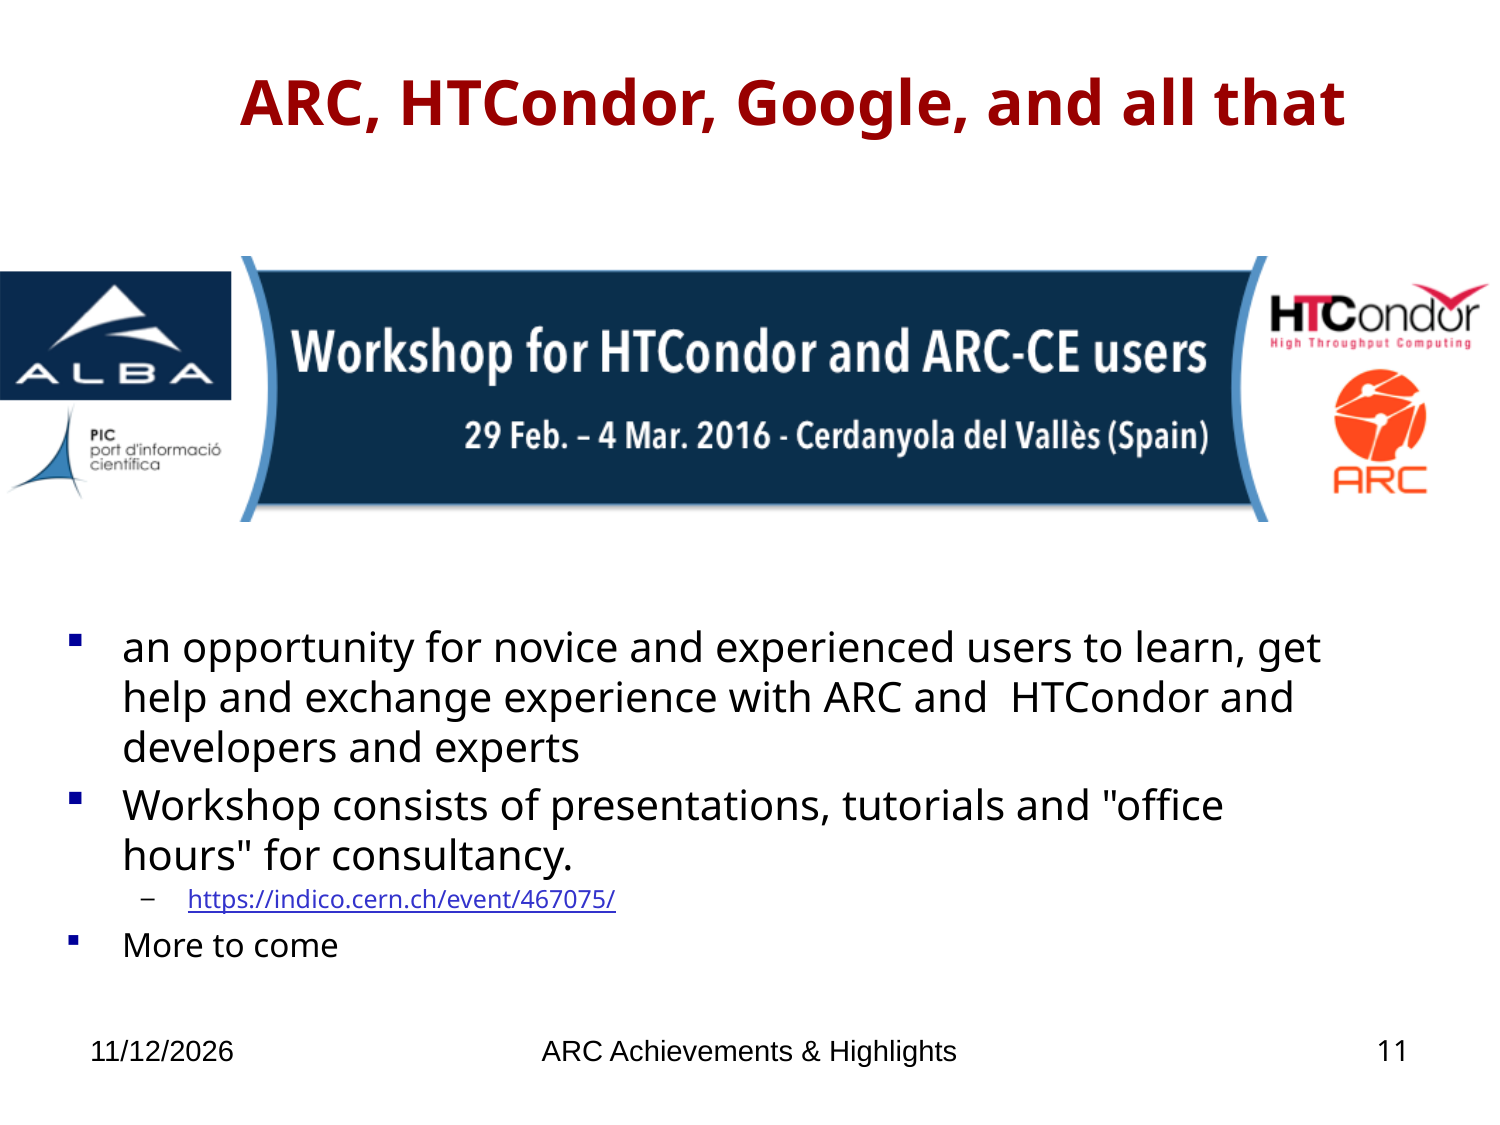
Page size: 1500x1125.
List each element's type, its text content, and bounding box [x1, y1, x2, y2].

list an opportunity for novice and experienced users to learn, get help and exchange experience with ARC and HTCondor and developers and experts Workshop consists of presentations, tutorials and "office hours" for consultancy. https://indico.cern.ch/event/467075/ More to come [50, 612, 1359, 1031]
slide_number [74, 1024, 426, 1103]
title ARC, HTCondor, Google, and all that [160, 62, 1428, 138]
picture [0, 256, 1494, 522]
footer ARC Achievements & Highlights [512, 1024, 988, 1103]
slide_number 11 [1074, 1024, 1426, 1103]
